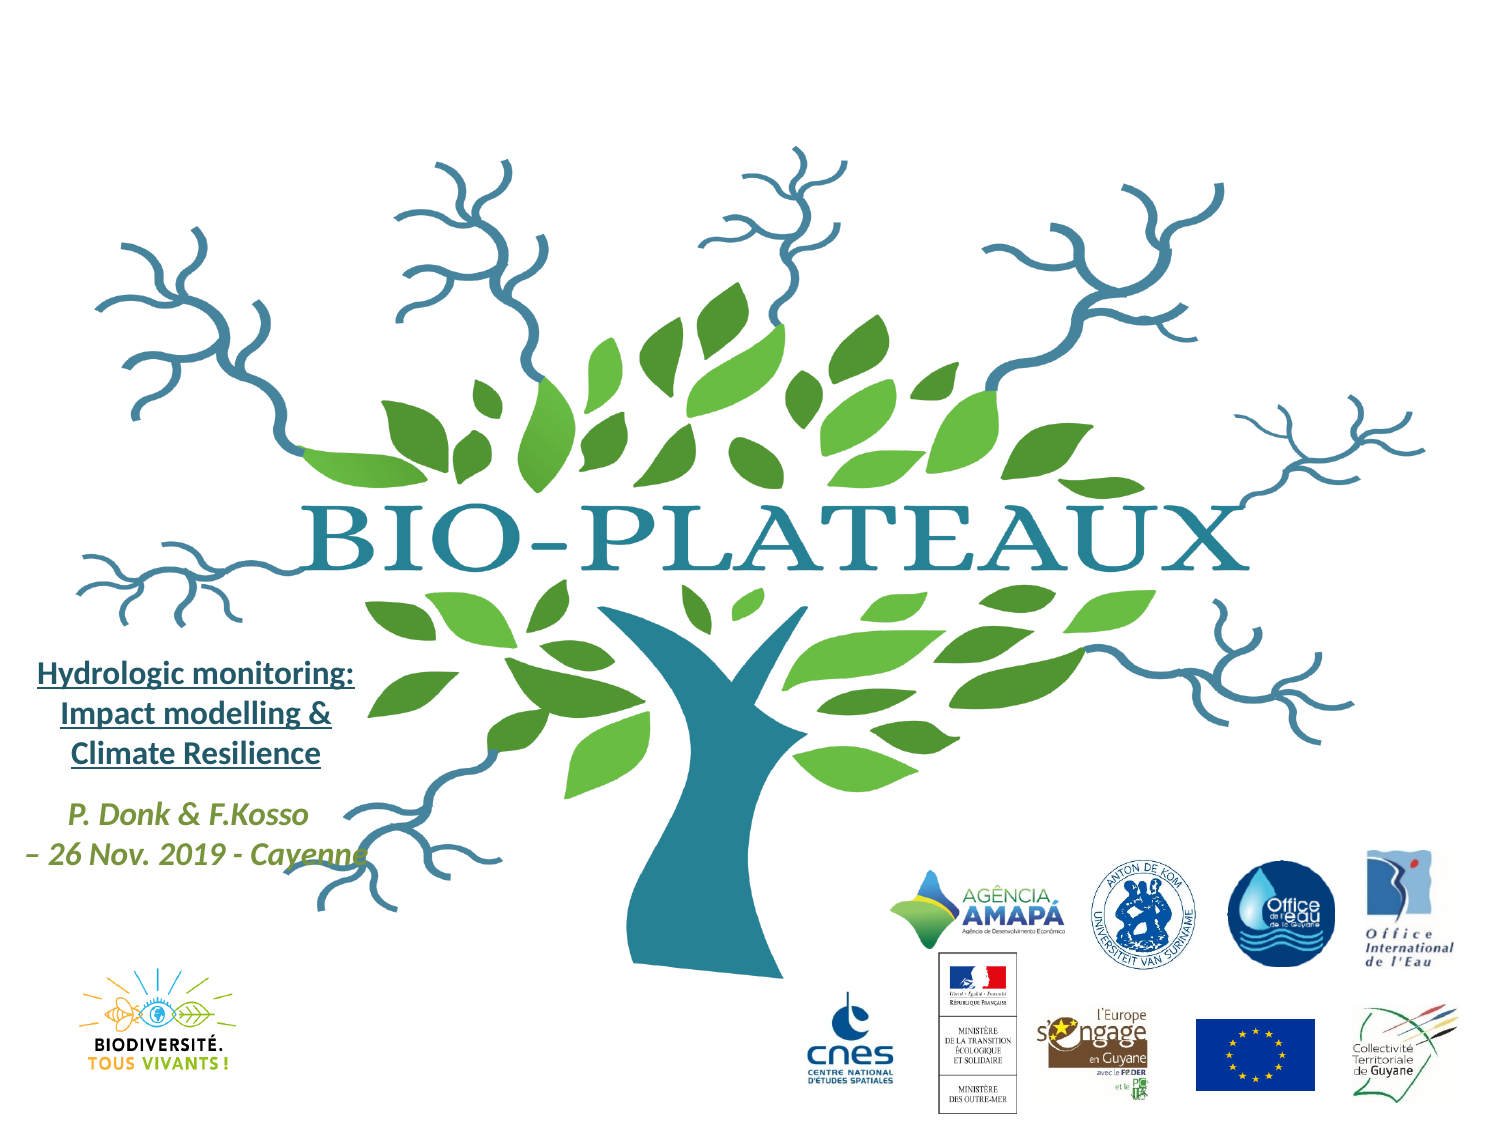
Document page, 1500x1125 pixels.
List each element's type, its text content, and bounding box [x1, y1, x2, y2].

picture [1365, 850, 1455, 970]
picture [938, 952, 1017, 1115]
picture [889, 869, 1066, 949]
picture [1033, 1004, 1152, 1104]
picture [1196, 1018, 1315, 1091]
picture [1352, 1004, 1459, 1104]
picture [796, 987, 904, 1092]
picture [79, 968, 236, 1071]
picture [1227, 860, 1335, 968]
text_box Hydrologic monitoring: Impact modelling & Climate Resilience P. Donk & F.Kosso – 26 Nov. 2019 - Cayenne [0, 624, 393, 965]
picture [1089, 858, 1198, 970]
